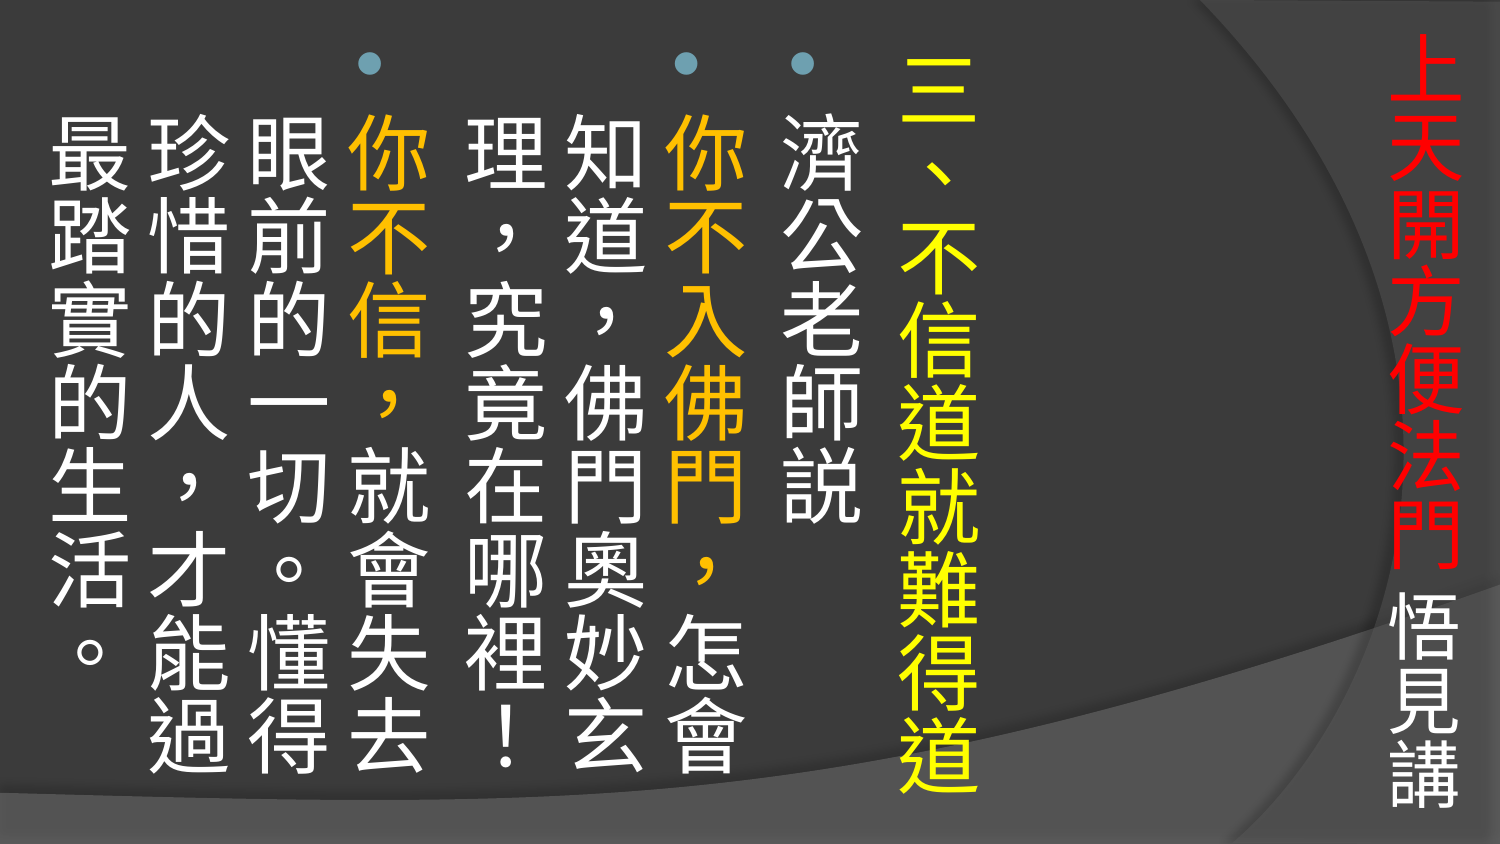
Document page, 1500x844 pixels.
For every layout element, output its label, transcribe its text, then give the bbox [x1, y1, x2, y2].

title 上天開方便法門 悟見講 [1364, 21, 1483, 820]
list 三、不信道就難得道 濟公老師説 你不入佛門，怎會知道，佛門奧妙玄理，究竟在哪裡！ 你不信，就會失去眼前的一切。懂得珍惜的人，才能過最踏實的生活。 [29, 27, 1365, 820]
